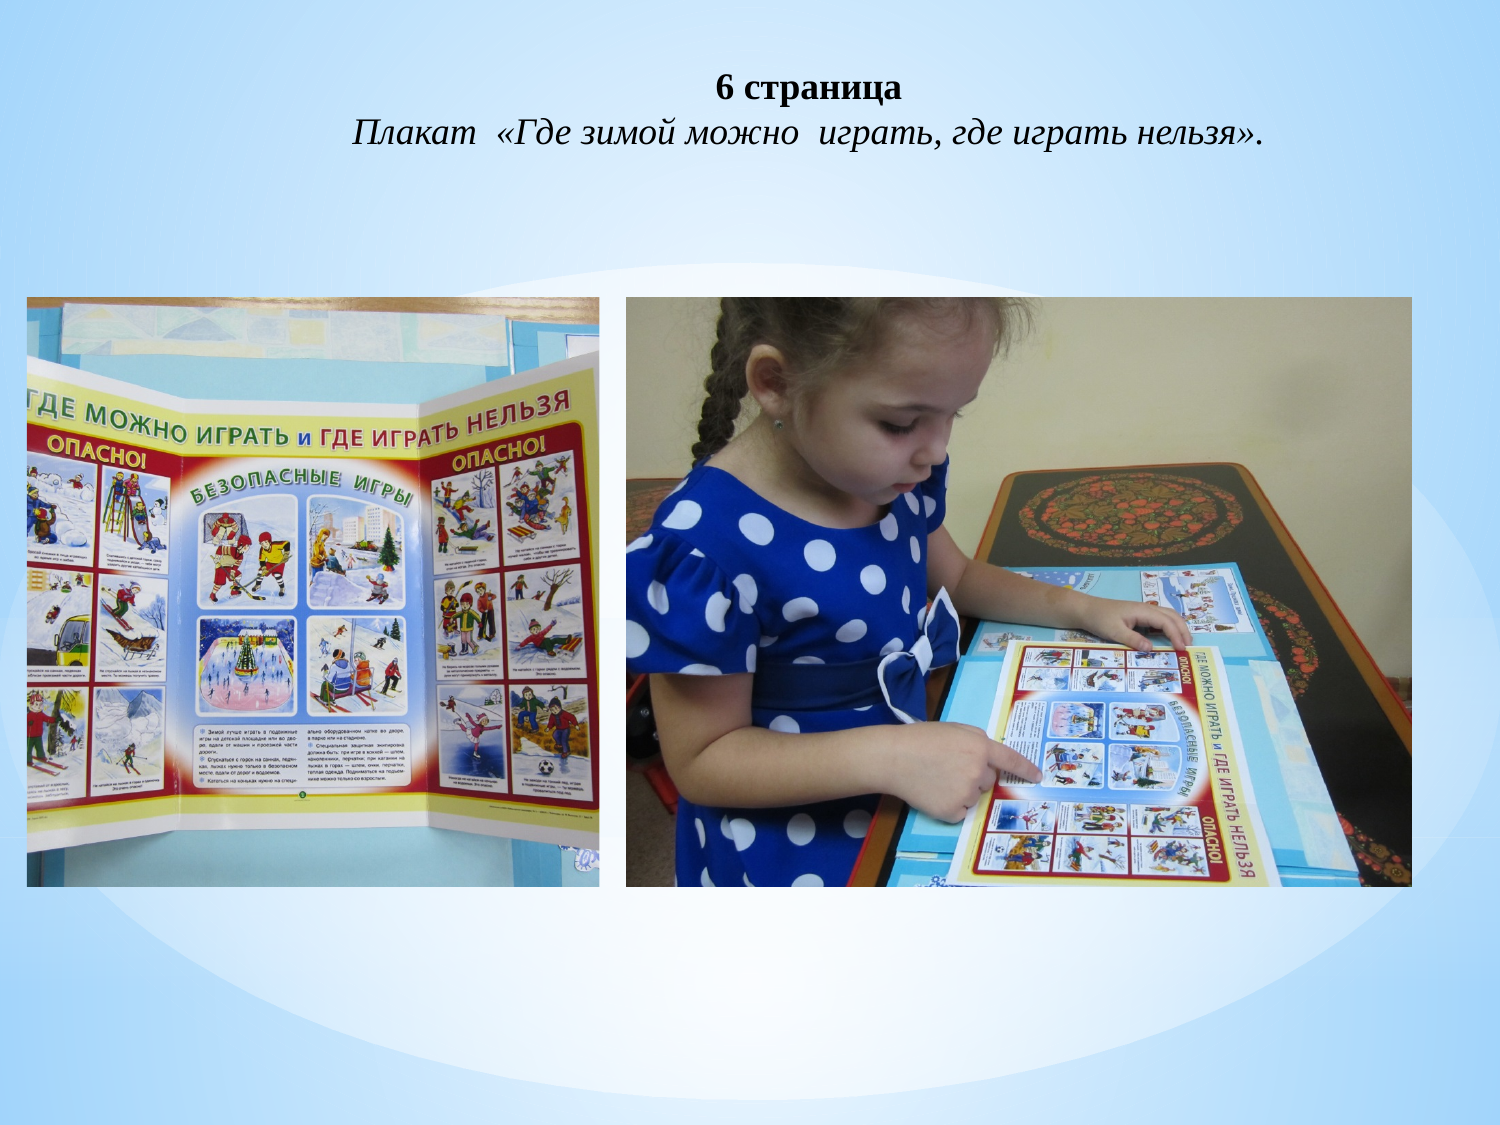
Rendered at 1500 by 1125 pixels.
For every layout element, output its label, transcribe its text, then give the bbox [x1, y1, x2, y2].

picture [625, 297, 1412, 887]
text_box 6 страница Плакат «Где зимой можно играть, где играть нельзя». [206, 54, 1412, 160]
picture [26, 297, 600, 887]
